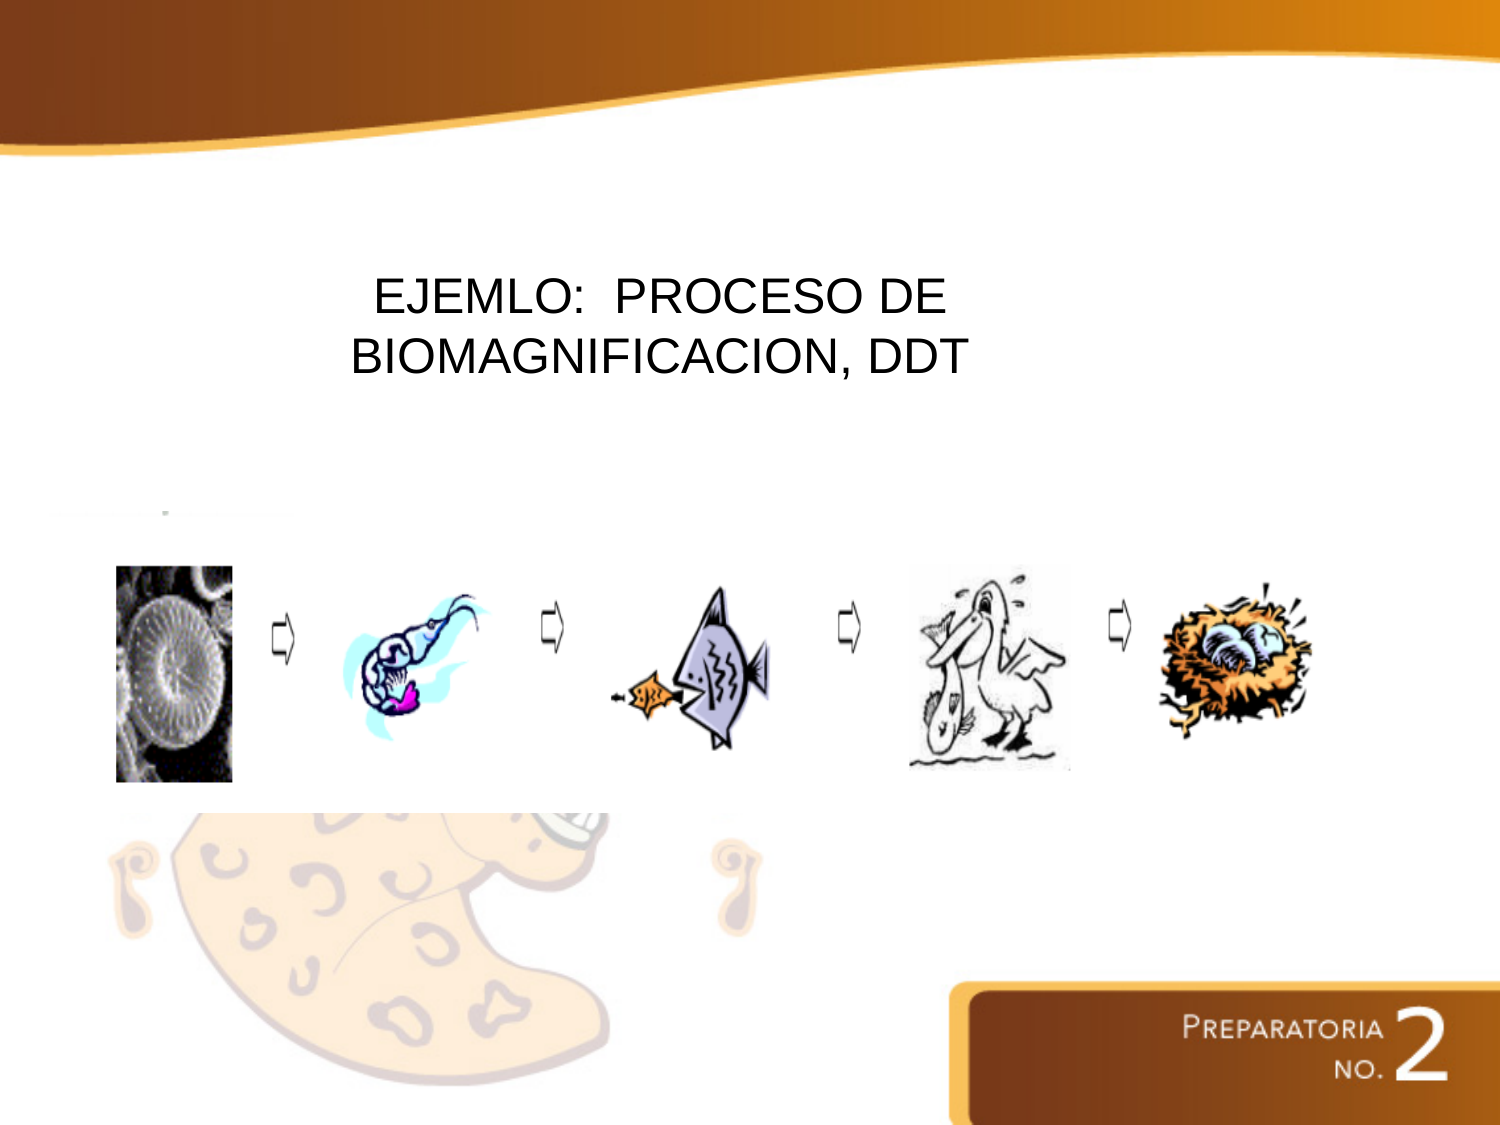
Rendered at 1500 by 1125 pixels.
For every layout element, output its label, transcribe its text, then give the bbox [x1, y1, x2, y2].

list [75, 326, 1425, 1005]
picture [0, 0, 1500, 1125]
text_box EJEMLO: PROCESO DE BIOMAGNIFICACION, DDT [324, 256, 997, 391]
